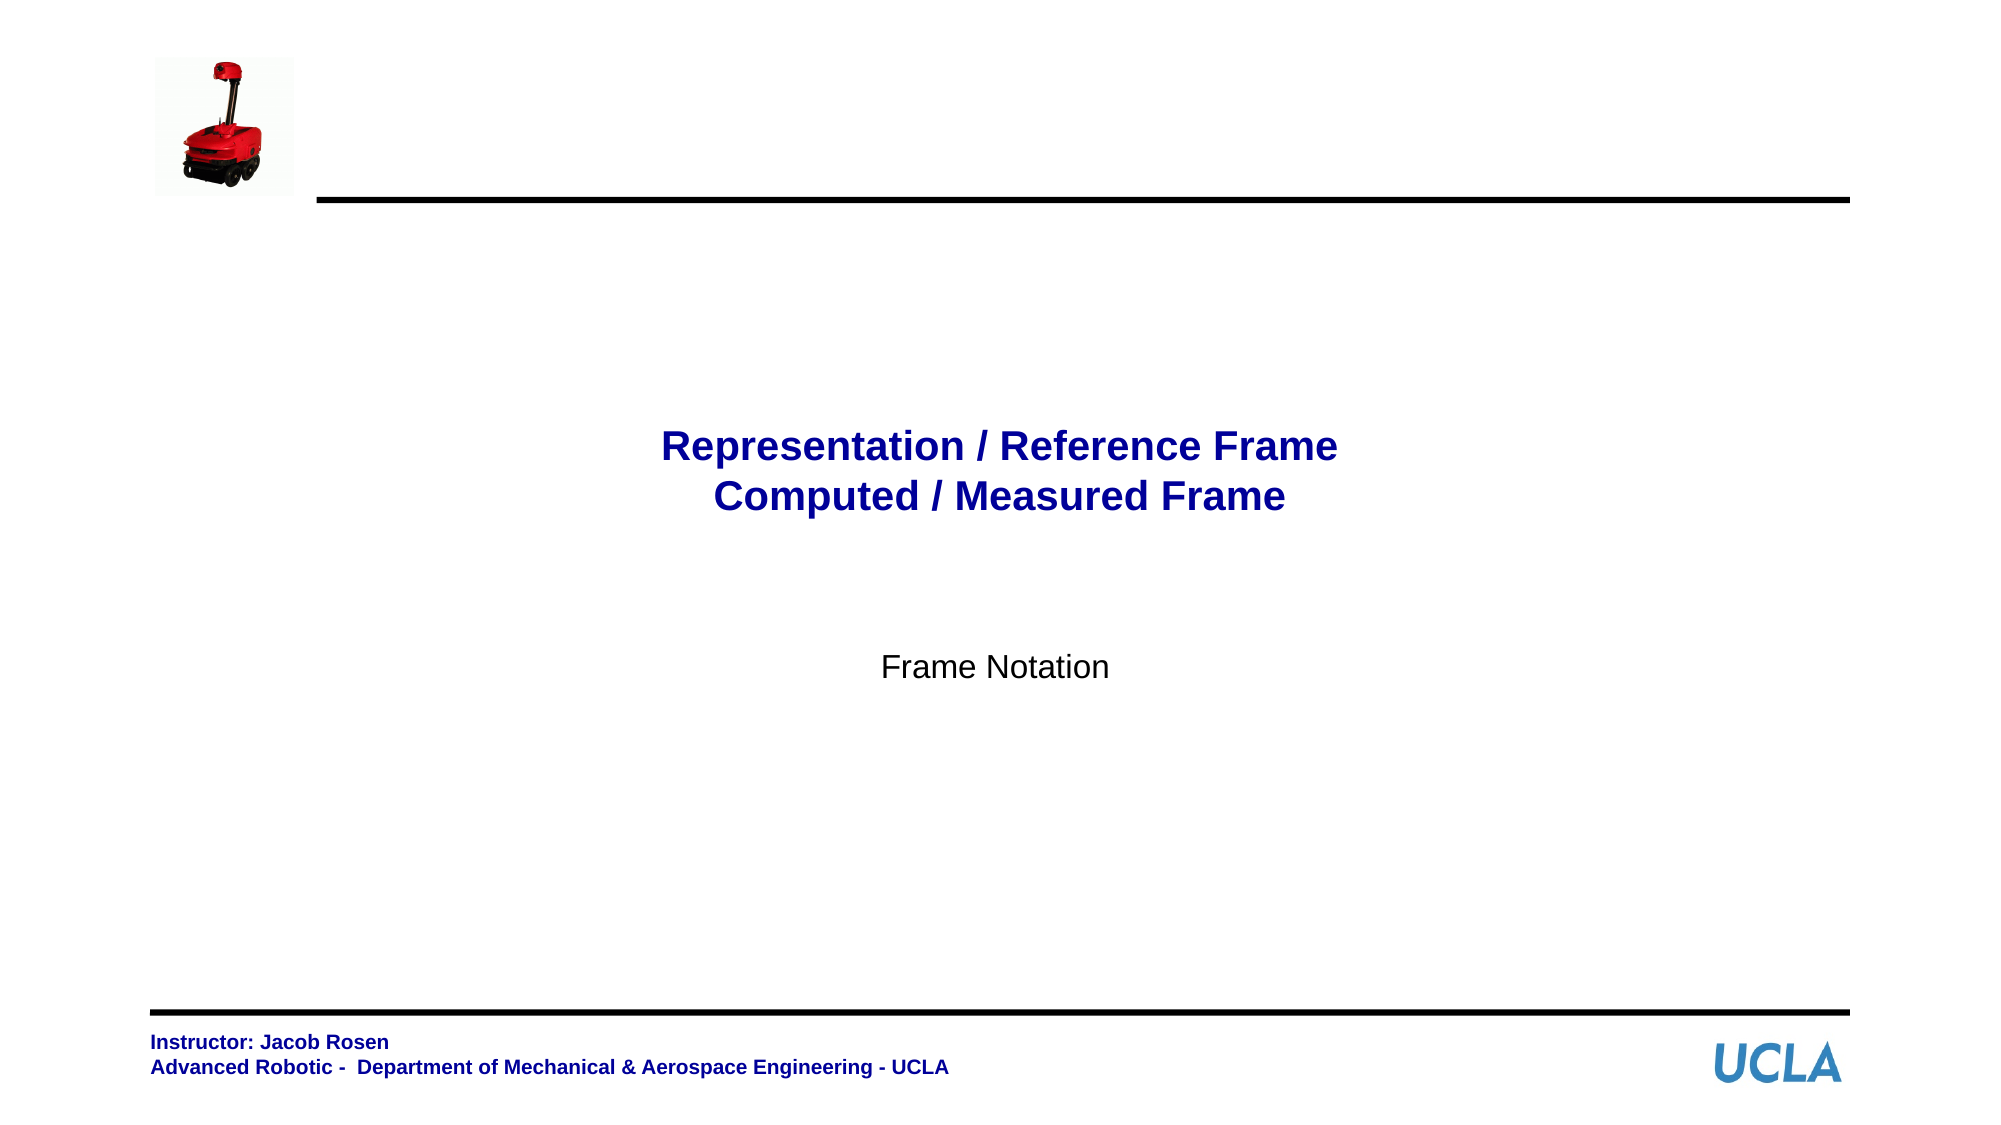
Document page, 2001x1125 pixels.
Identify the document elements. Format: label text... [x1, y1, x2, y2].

text_box Instructor: Jacob Rosen Advanced Robotic - Department of Mechanical & Aerospace Engineering - UCLA [135, 1021, 1249, 1084]
subtitle Frame Notation [300, 637, 1700, 925]
picture [155, 57, 294, 196]
title Representation / Reference Frame Computed / Measured Frame [362, 375, 1638, 563]
picture [1692, 1021, 1863, 1103]
